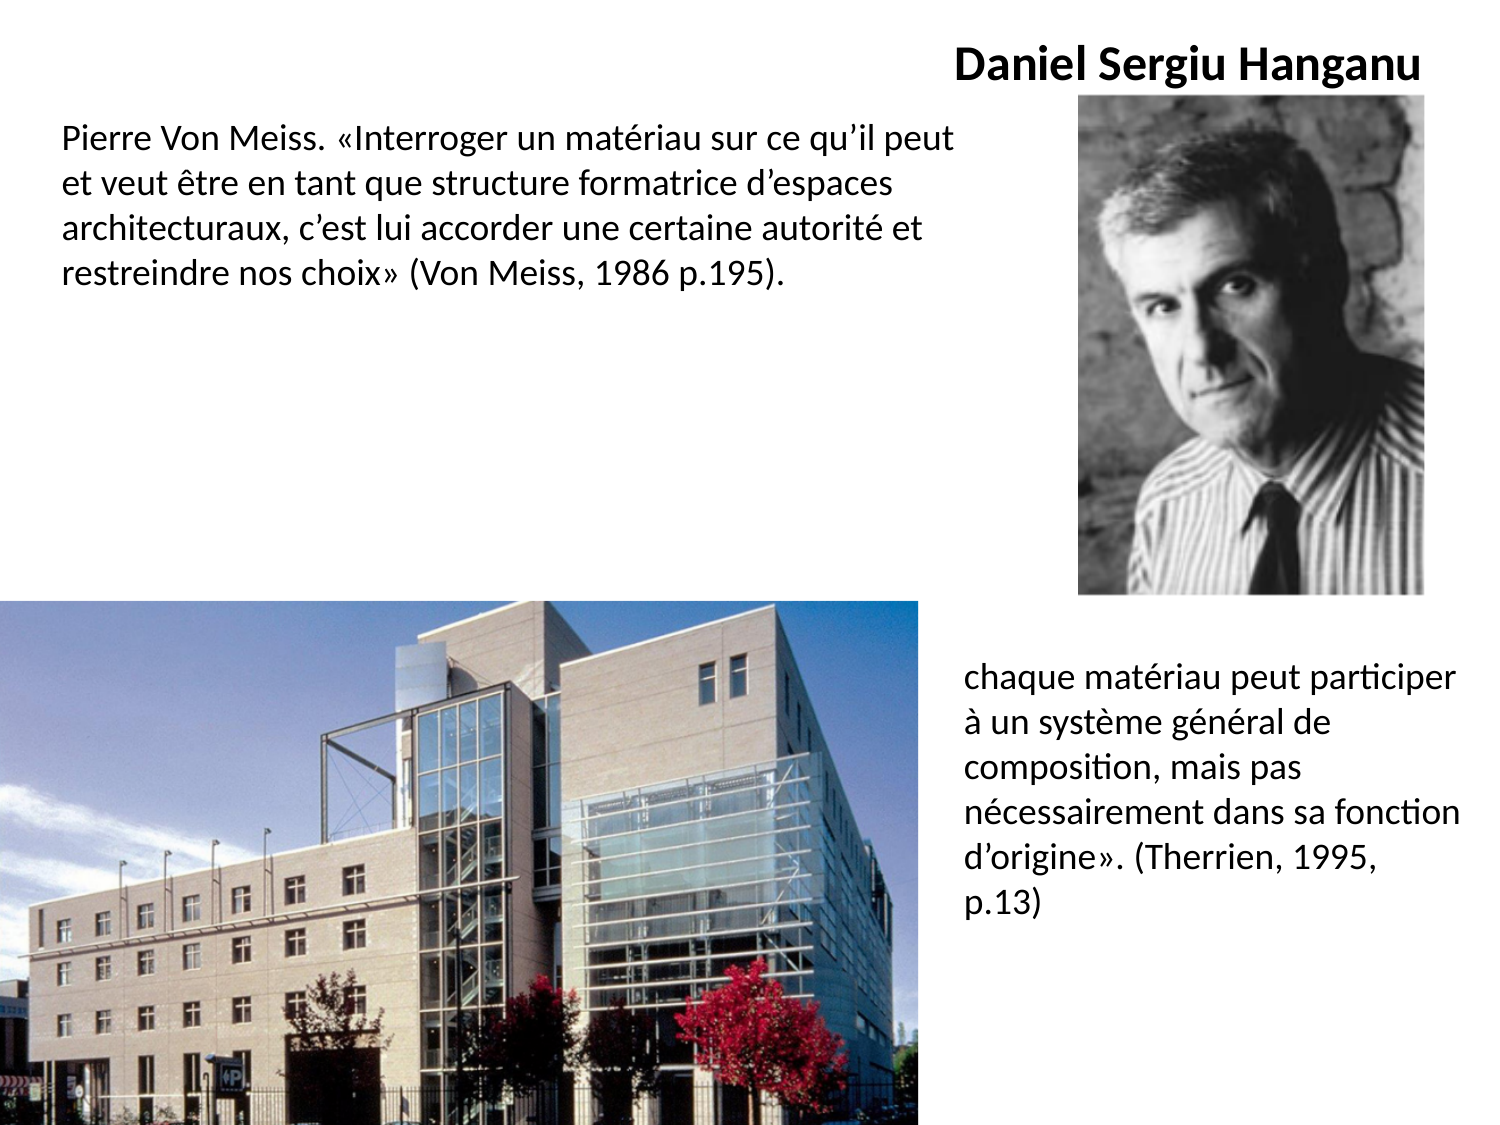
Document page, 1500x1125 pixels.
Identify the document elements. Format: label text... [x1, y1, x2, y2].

text_box Daniel Sergiu Hanganu [940, 23, 1450, 99]
text_box chaque matériau peut participer à un système général de composition, mais pas nécessairement dans sa fonction d’origine». (Therrien, 1995, p.13) [949, 644, 1477, 930]
picture [0, 597, 919, 1125]
picture [1077, 93, 1425, 598]
text_box Pierre Von Meiss. «Interroger un matériau sur ce qu’il peut et veut être en tant que structure formatrice d’espaces architecturaux, c’est lui accorder une certaine autorité et restreindre nos choix» (Von Meiss, 1986 p.195). [46, 105, 985, 301]
